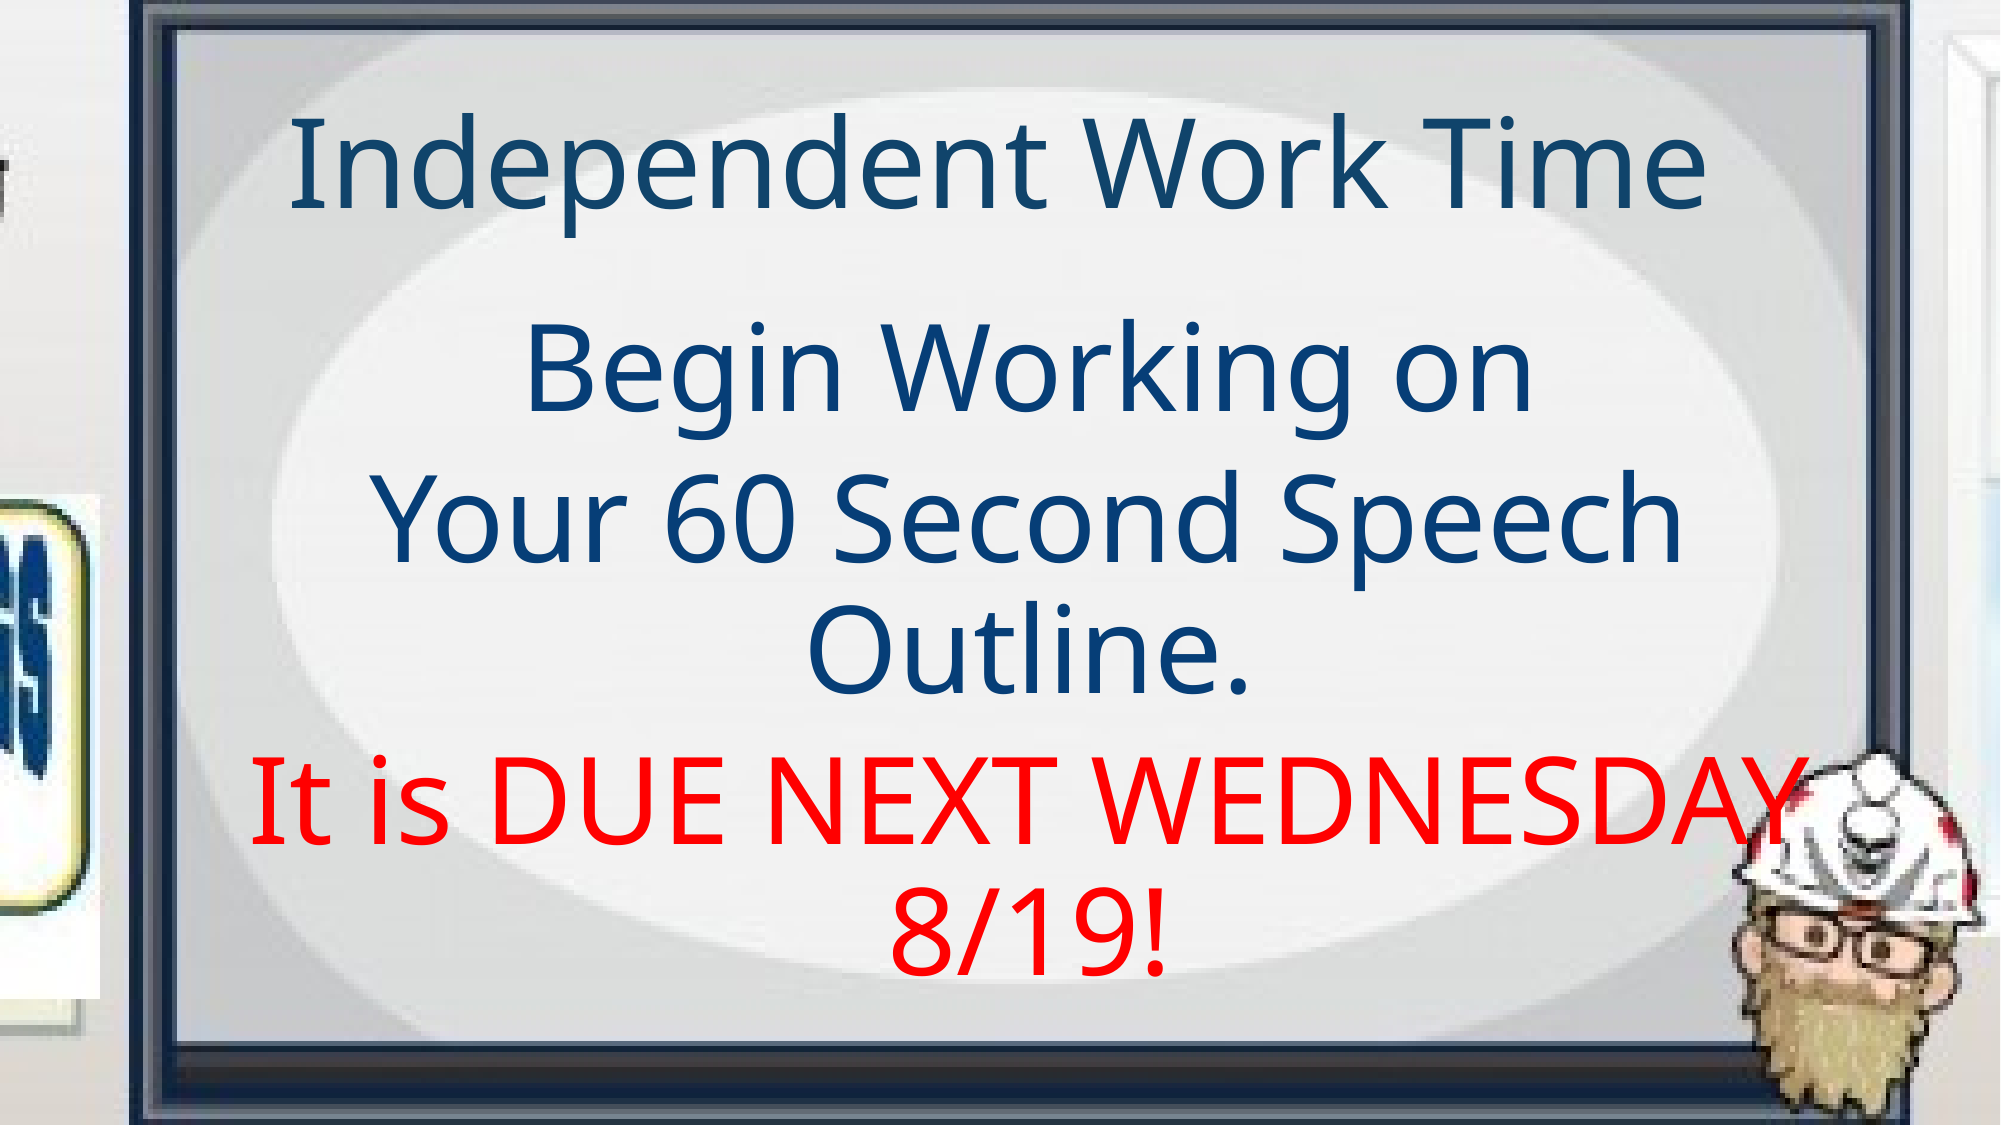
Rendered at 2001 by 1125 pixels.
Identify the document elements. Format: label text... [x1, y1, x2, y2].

picture [0, 0, 2001, 1125]
list Begin Working on Your 60 Second Speech Outline. It is DUE NEXT WEDNESDAY 8/19! [196, 299, 1863, 1014]
title Independent Work Time [137, 59, 1863, 278]
